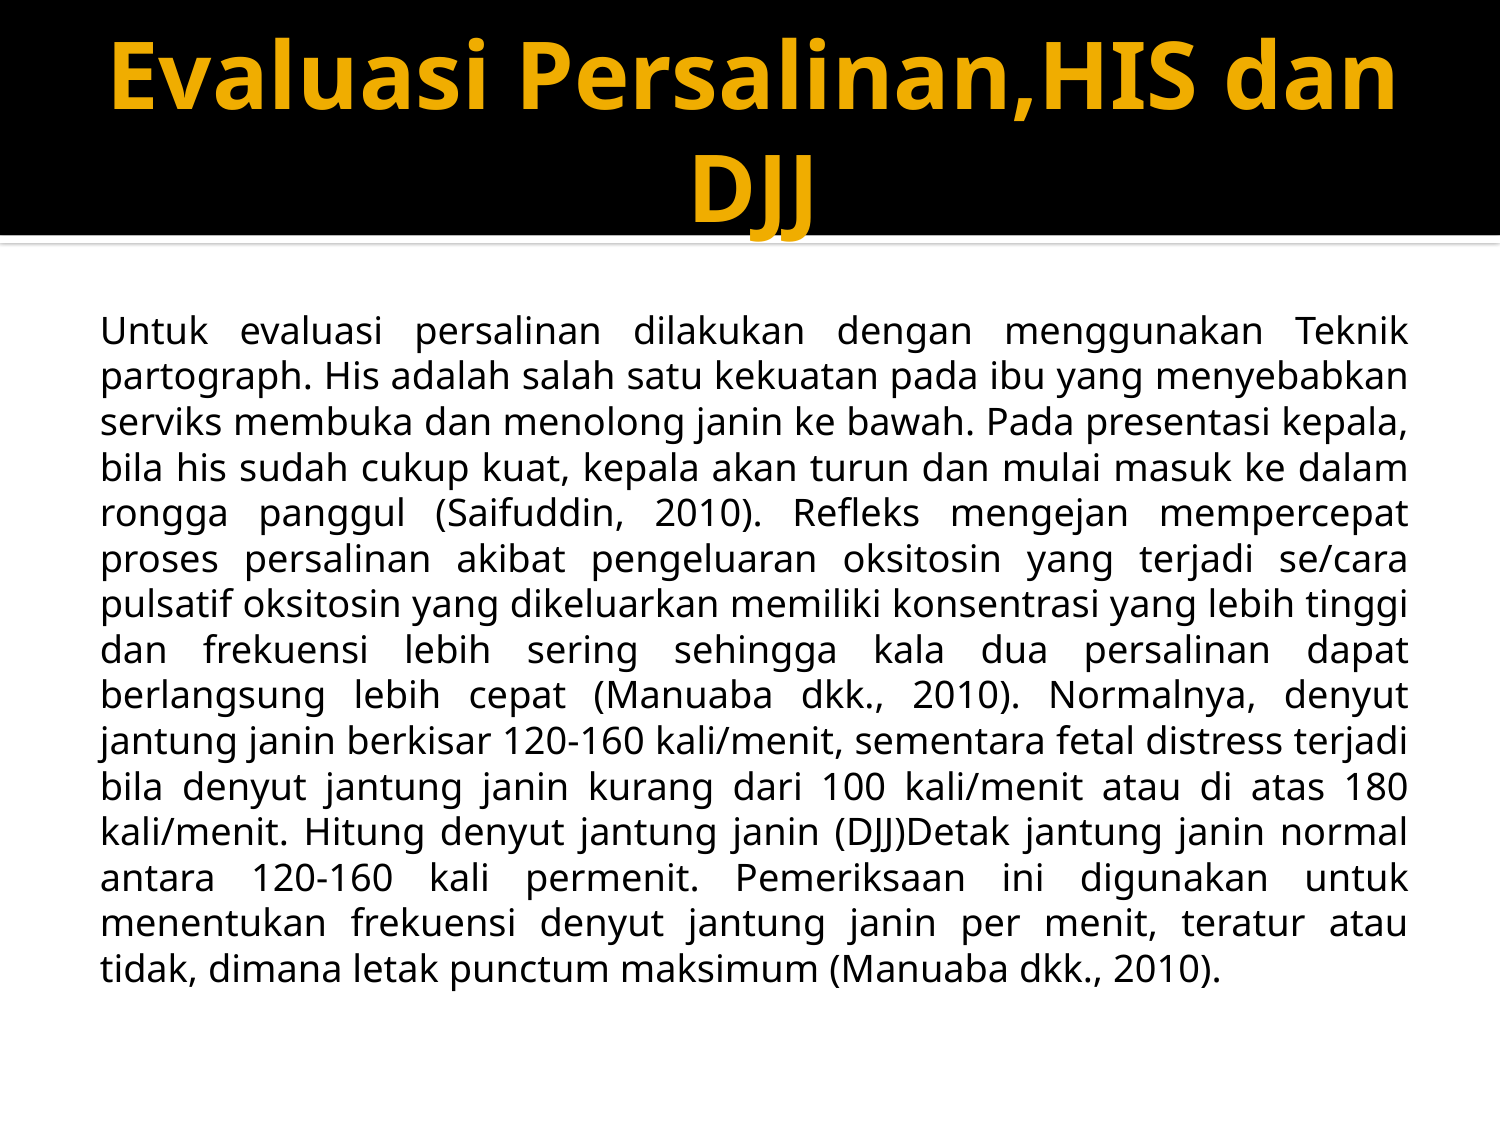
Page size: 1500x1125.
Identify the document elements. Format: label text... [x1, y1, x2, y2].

list Untuk evaluasi persalinan dilakukan dengan menggunakan Teknik partograph. His adalah salah satu kekuatan pada ibu yang menyebabkan serviks membuka dan menolong janin ke bawah. Pada presentasi kepala, bila his sudah cukup kuat, kepala akan turun dan mulai masuk ke dalam rongga panggul (Saifuddin, 2010). Refleks mengejan mempercepat proses persalinan akibat pengeluaran oksitosin yang terjadi se/cara pulsatif oksitosin yang dikeluarkan memiliki konsentrasi yang lebih tinggi dan frekuensi lebih sering sehingga kala dua persalinan dapat berlangsung lebih cepat (Manuaba dkk., 2010). Normalnya, denyut jantung janin berkisar 120-160 kali/menit, sementara fetal distress terjadi bila denyut jantung janin kurang dari 100 kali/menit atau di atas 180 kali/menit. Hitung denyut jantung janin (DJJ)Detak jantung janin normal antara 120-160 kali permenit. Pemeriksaan ini digunakan untuk menentukan frekuensi denyut jantung janin per menit, teratur atau tidak, dimana letak punctum maksimum (Manuaba dkk., 2010). [75, 291, 1425, 1050]
title Evaluasi Persalinan,HIS dan DJJ [75, 25, 1425, 231]
